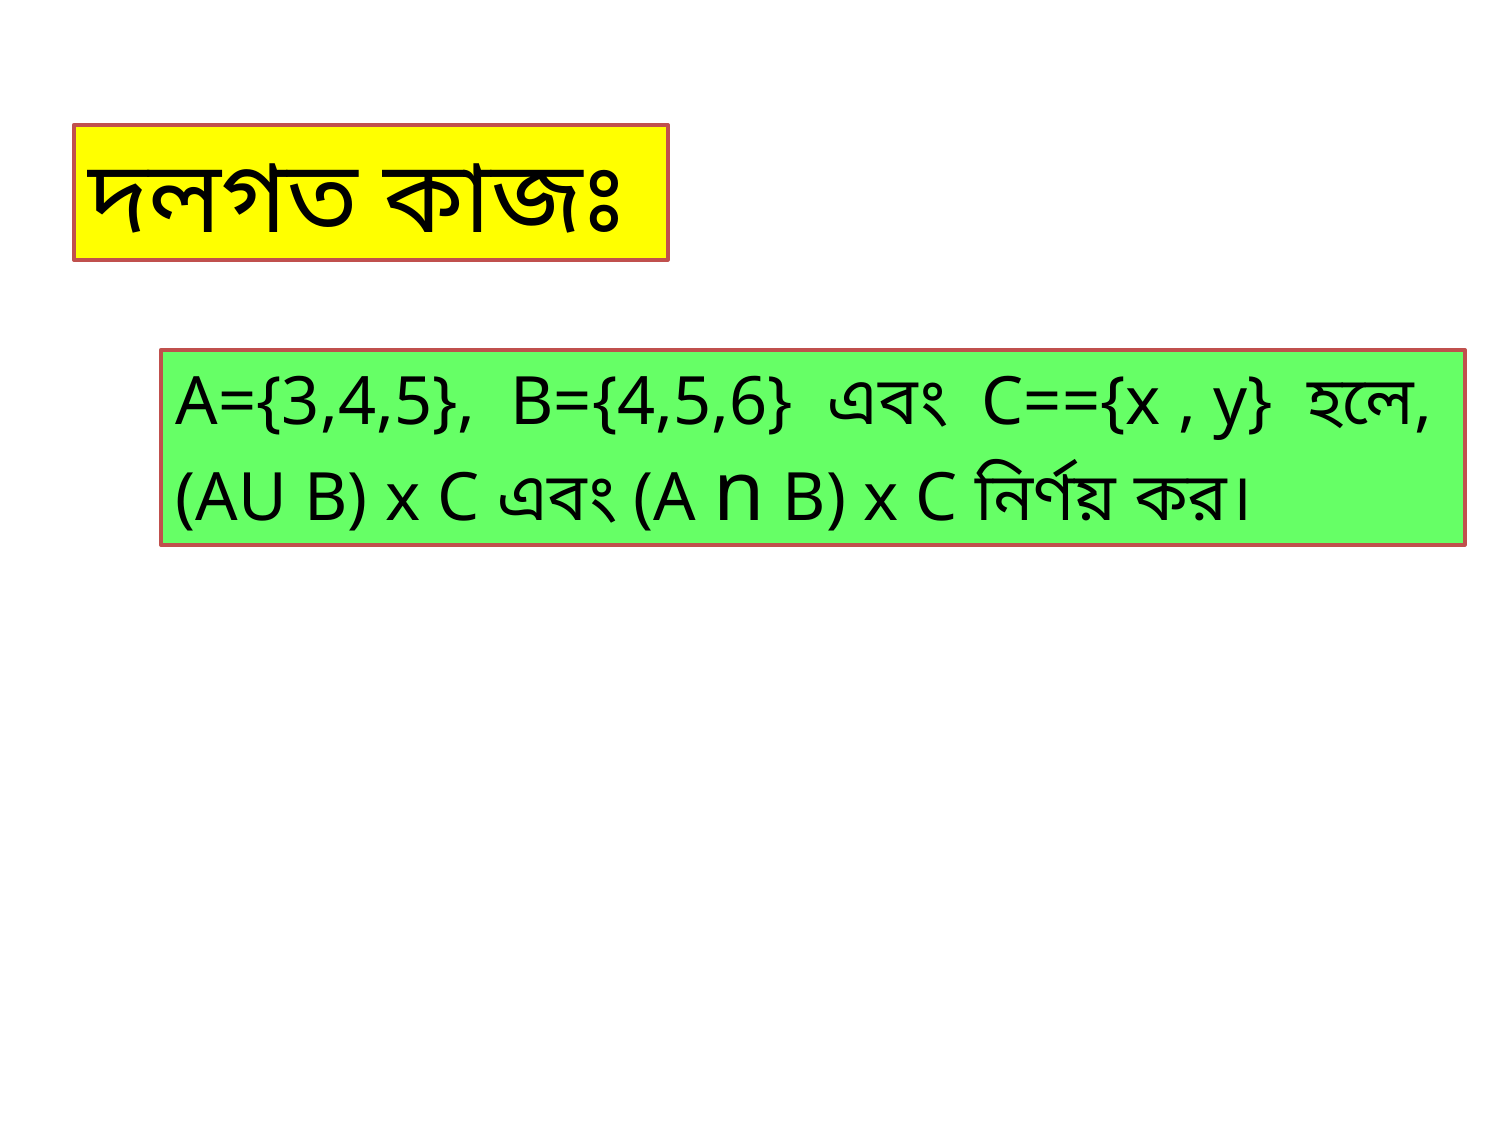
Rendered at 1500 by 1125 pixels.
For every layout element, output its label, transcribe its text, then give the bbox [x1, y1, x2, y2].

text_box A={3,4,5}, B={4,5,6} এবং C=={x , y} হলে, (AU B) x C এবং (A n B) x C নির্ণয় কর। [159, 348, 1467, 547]
text_box দলগত কাজঃ [72, 123, 670, 262]
